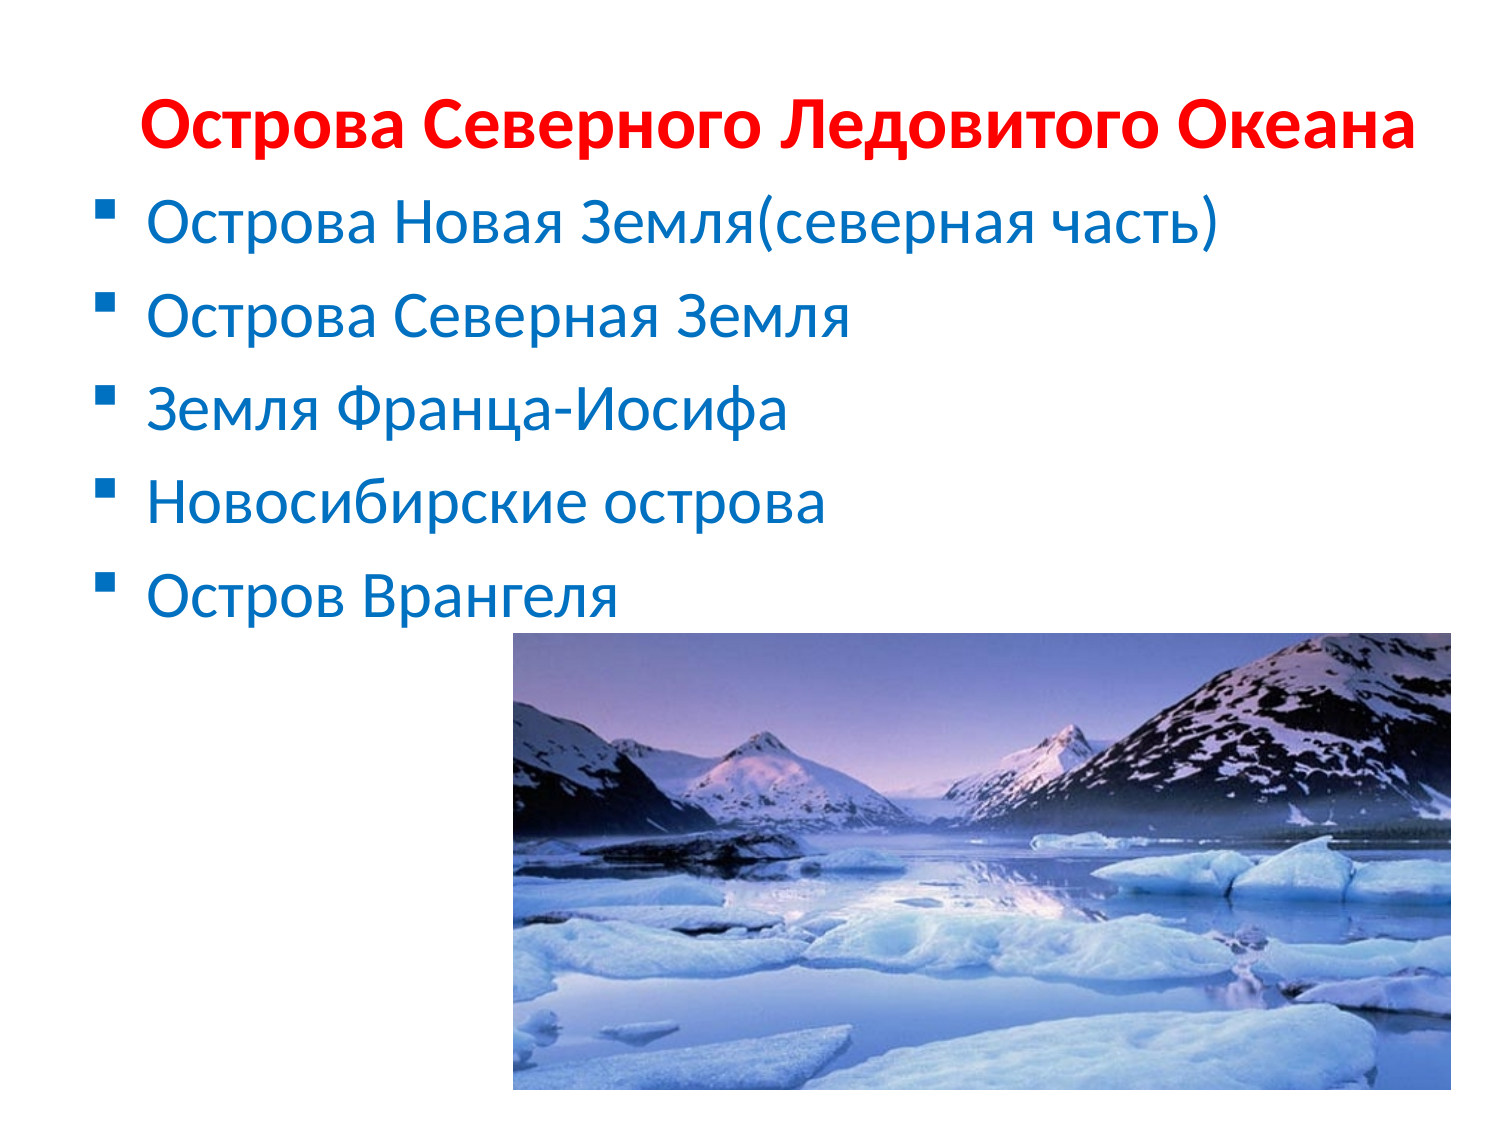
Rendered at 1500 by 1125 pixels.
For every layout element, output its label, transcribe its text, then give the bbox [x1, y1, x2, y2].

picture [513, 633, 1452, 1090]
text_box Острова Северного Ледовитого Океана Острова Новая Земля(северная часть) Острова Северная Земля Земля Франца-Иосифа Новосибирские острова Остров Врангеля [74, 66, 1483, 1106]
